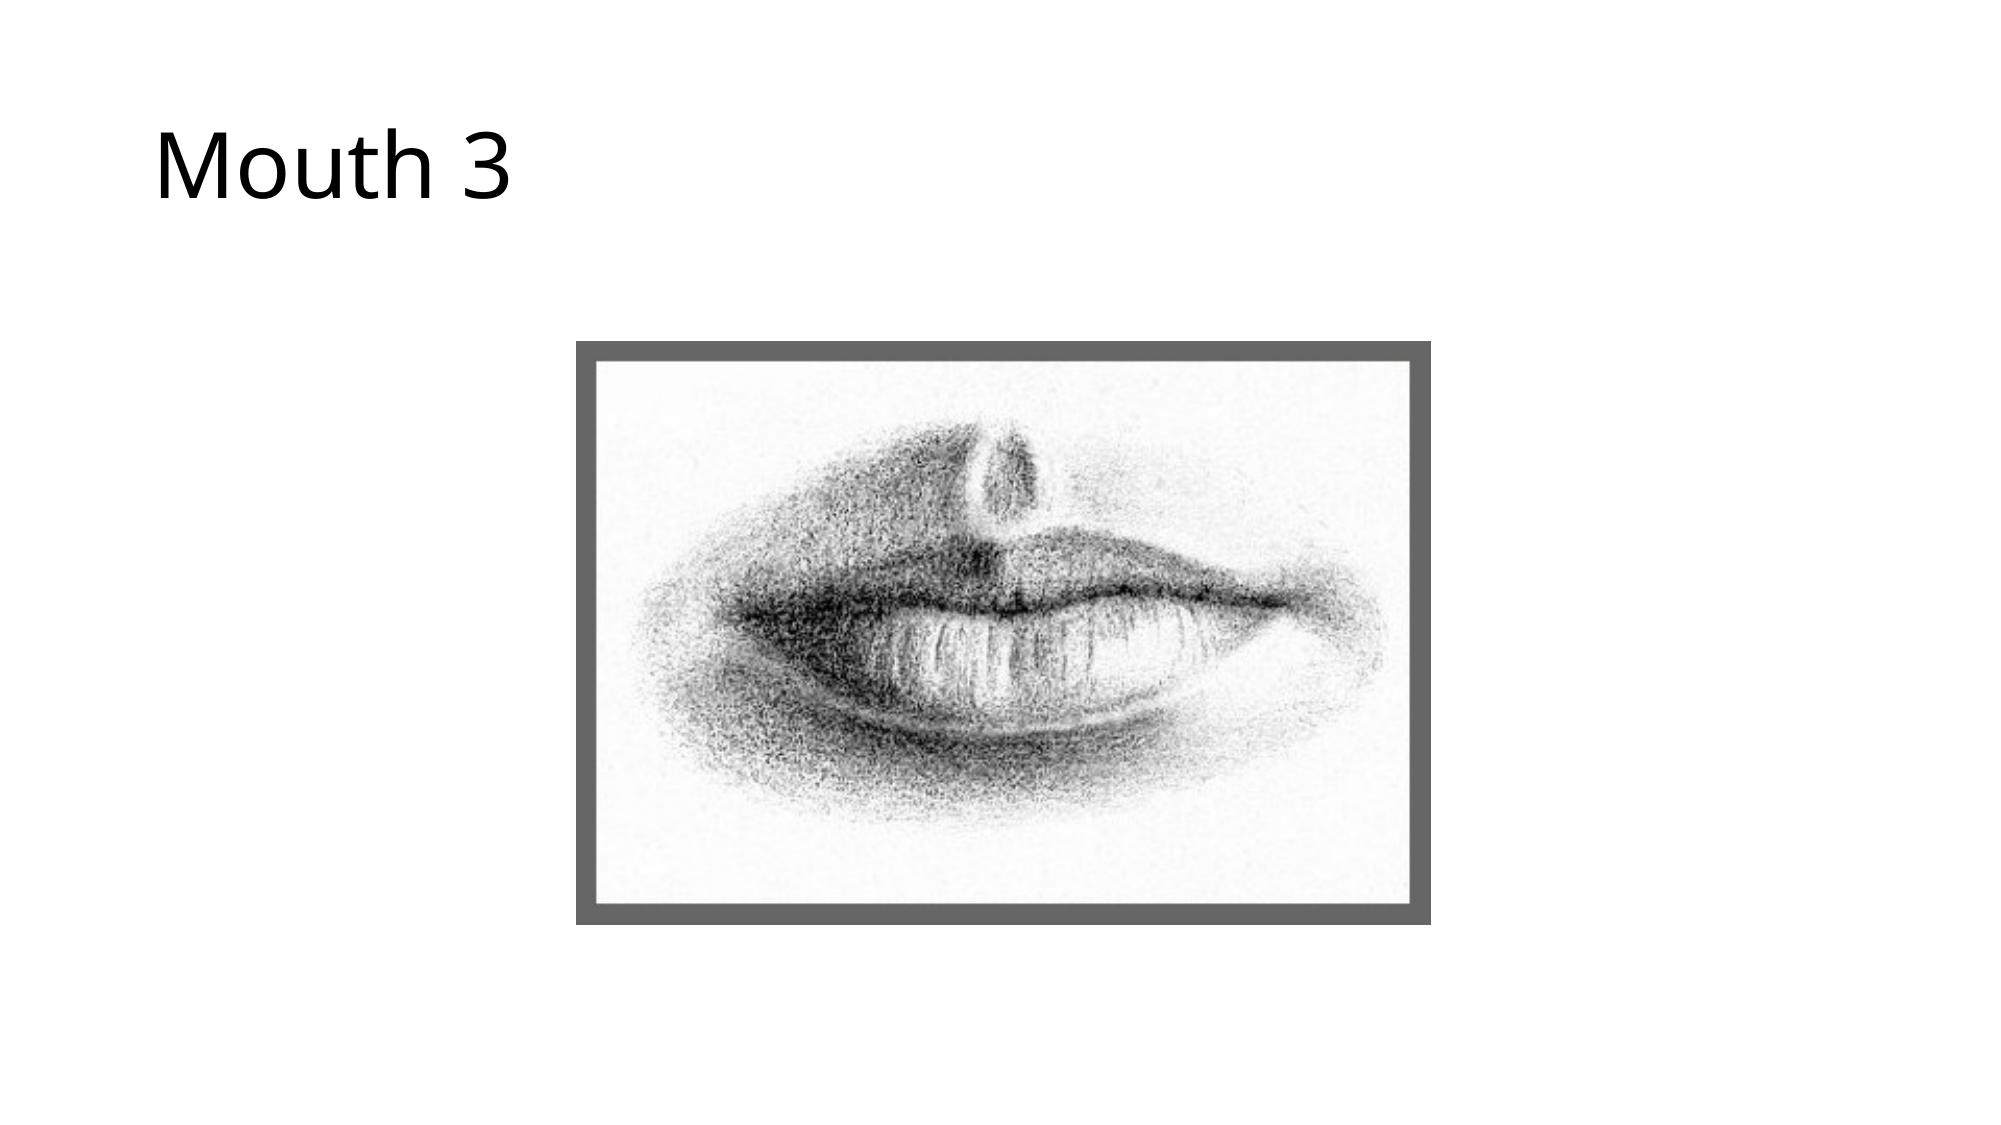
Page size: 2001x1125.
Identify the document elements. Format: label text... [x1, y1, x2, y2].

title Mouth 3 [137, 59, 1863, 278]
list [576, 341, 1431, 925]
